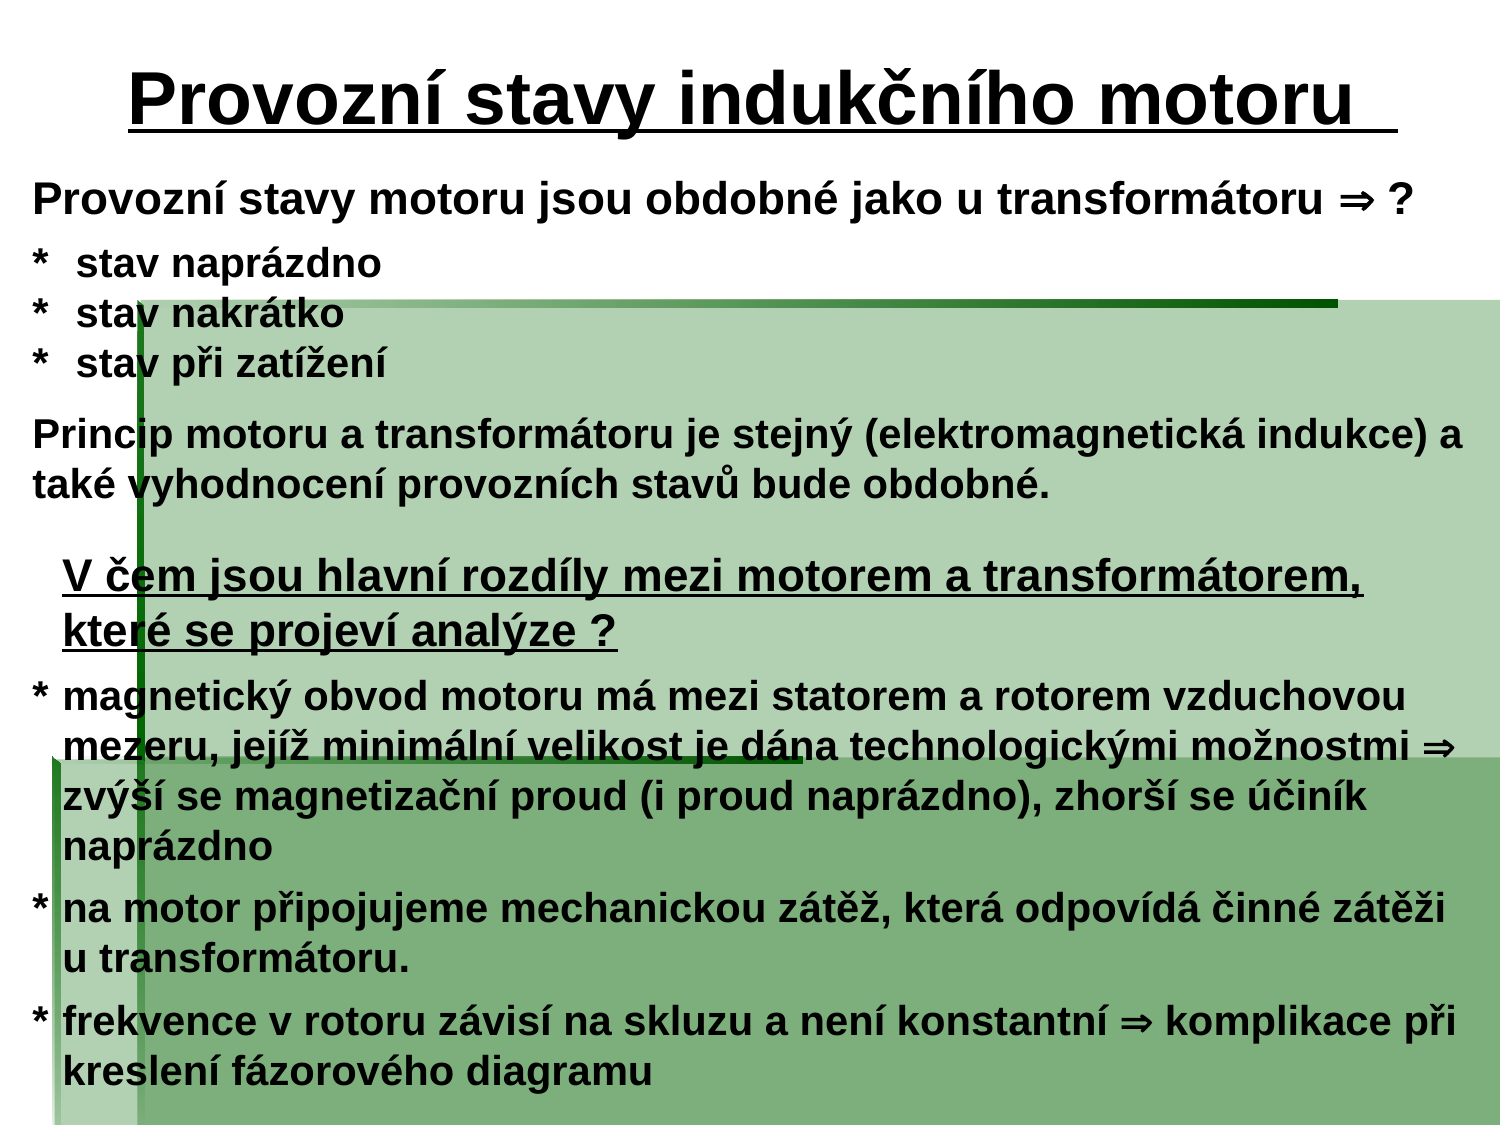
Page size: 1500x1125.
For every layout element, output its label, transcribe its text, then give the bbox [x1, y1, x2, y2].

title Provozní stavy indukčního motoru [75, 40, 1451, 149]
text_box Provozní stavy motoru jsou obdobné jako u transformátoru  ? * stav naprázdno * stav nakrátko * stav při zatížení Princip motoru a transformátoru je stejný (elektromagnetická indukce) a také vyhodnocení provozních stavů bude obdobné. [17, 160, 1489, 515]
text_box V čem jsou hlavní rozdíly mezi motorem a transformátorem, které se projeví analýze ? * magnetický obvod motoru má mezi statorem a rotorem vzduchovou mezeru, jejíž minimální velikost je dána technologickými možnostmi  zvýší se magnetizační proud (i proud naprázdno), zhorší se účiník naprázdno * na motor připojujeme mechanickou zátěž, která odpovídá činné zátěži u transformátoru. * frekvence v rotoru závisí na skluzu a není konstantní  komplikace při kreslení fázorového diagramu [17, 538, 1489, 1102]
